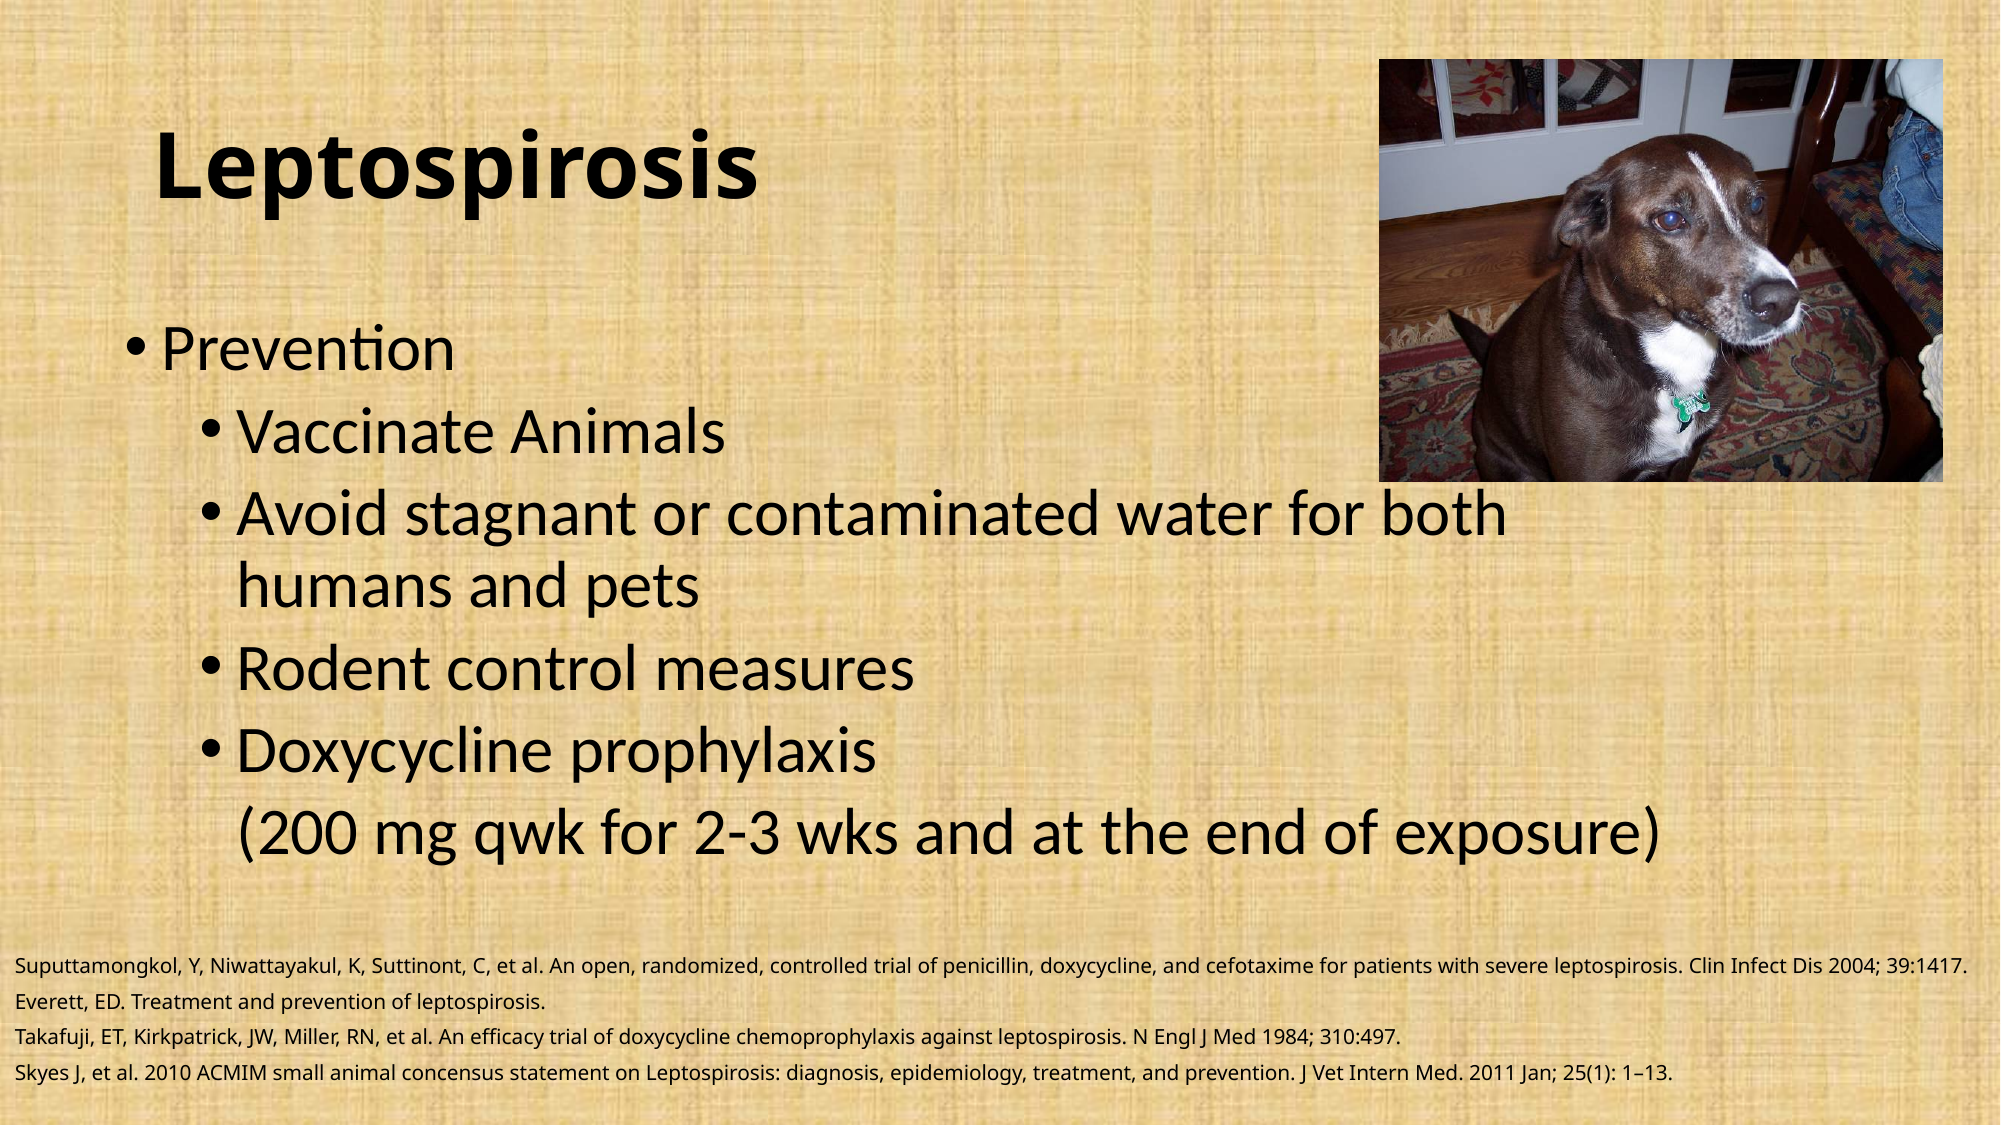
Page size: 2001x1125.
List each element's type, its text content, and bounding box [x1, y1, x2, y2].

picture [0, 0, 2001, 1125]
list Prevention Vaccinate Animals Avoid stagnant or contaminated water for both humans and pets Rodent control measures Doxycycline prophylaxis (200 mg qwk for 2-3 wks and at the end of exposure) [109, 305, 1750, 945]
text_box Suputtamongkol, Y, Niwattayakul, K, Suttinont, C, et al. An open, randomized, controlled trial of penicillin, doxycycline, and cefotaxime for patients with severe leptospirosis. Clin Infect Dis 2004; 39:1417. Everett, ED. Treatment and prevention of leptospirosis. Takafuji, ET, Kirkpatrick, JW, Miller, RN, et al. An efficacy trial of doxycycline chemoprophylaxis against leptospirosis. N Engl J Med 1984; 310:497. Skyes J, et al. 2010 ACMIM small animal concensus statement on Leptospirosis: diagnosis, epidemiology, treatment, and prevention. J Vet Intern Med. 2011 Jan; 25(1): 1–13. [0, 945, 2000, 1092]
title Leptospirosis [137, 59, 1379, 278]
